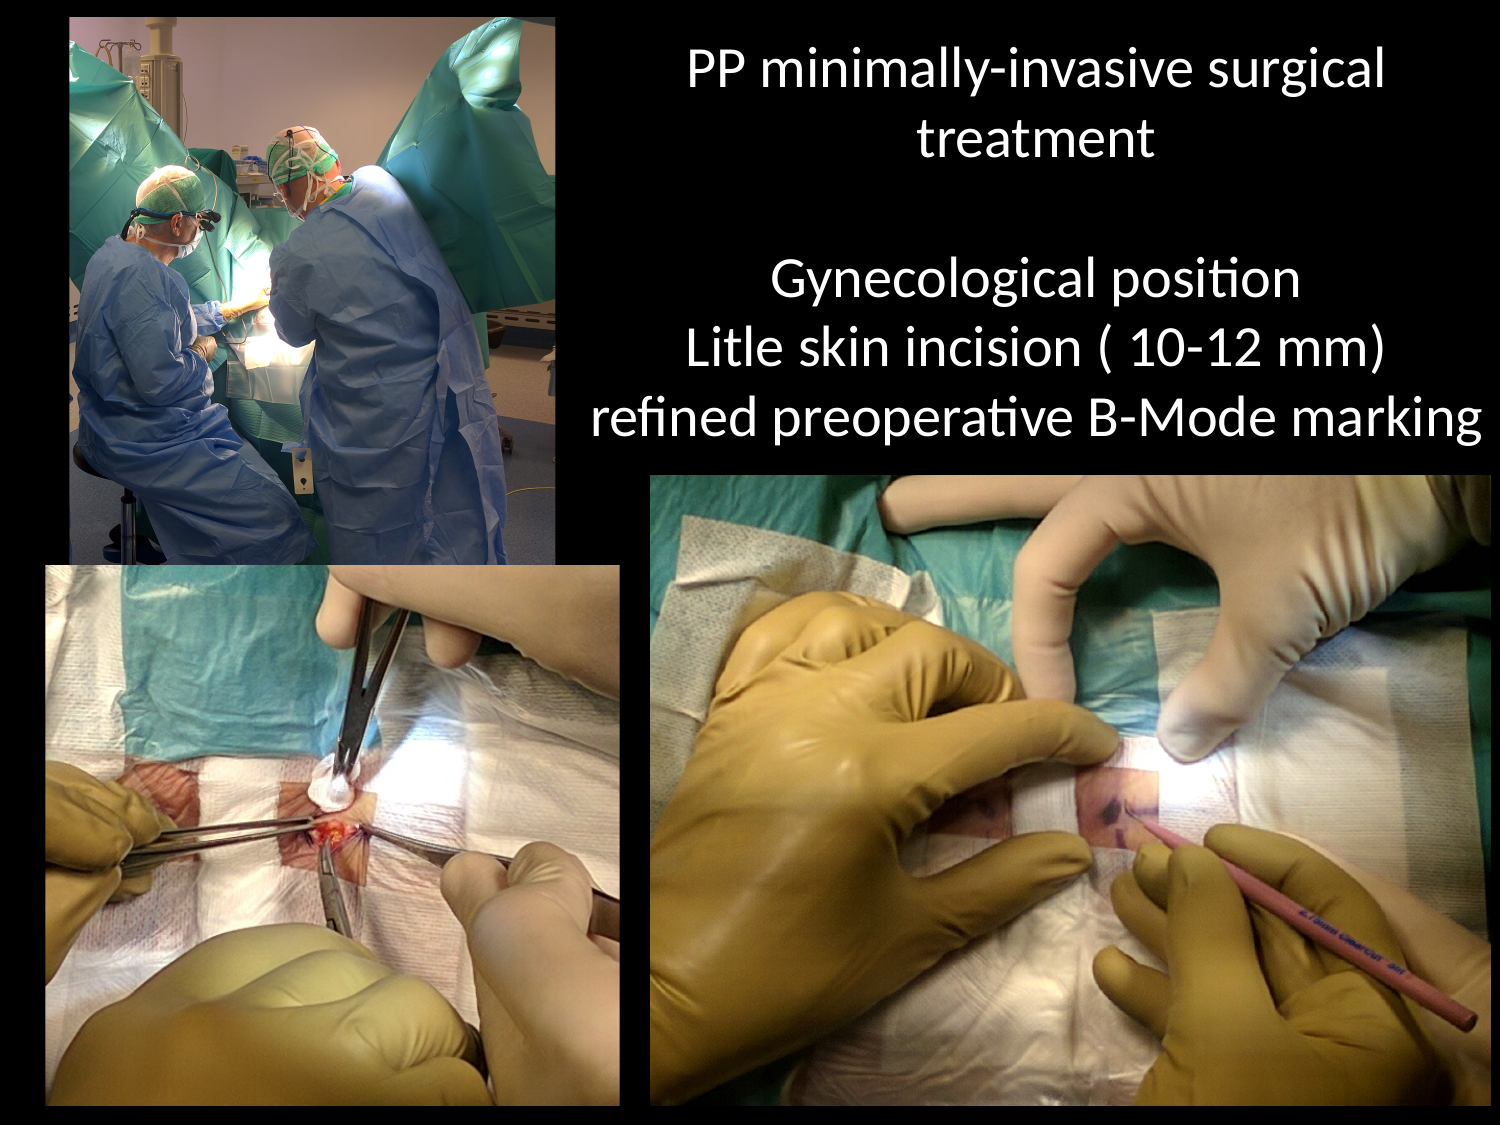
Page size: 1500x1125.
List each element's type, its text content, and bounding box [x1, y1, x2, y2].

text_box PP minimally-invasive surgical treatment Gynecological position Litle skin incision ( 10-12 mm) refined preoperative B-Mode marking [560, 21, 1500, 456]
picture [650, 475, 1491, 1106]
picture [45, 17, 620, 1106]
